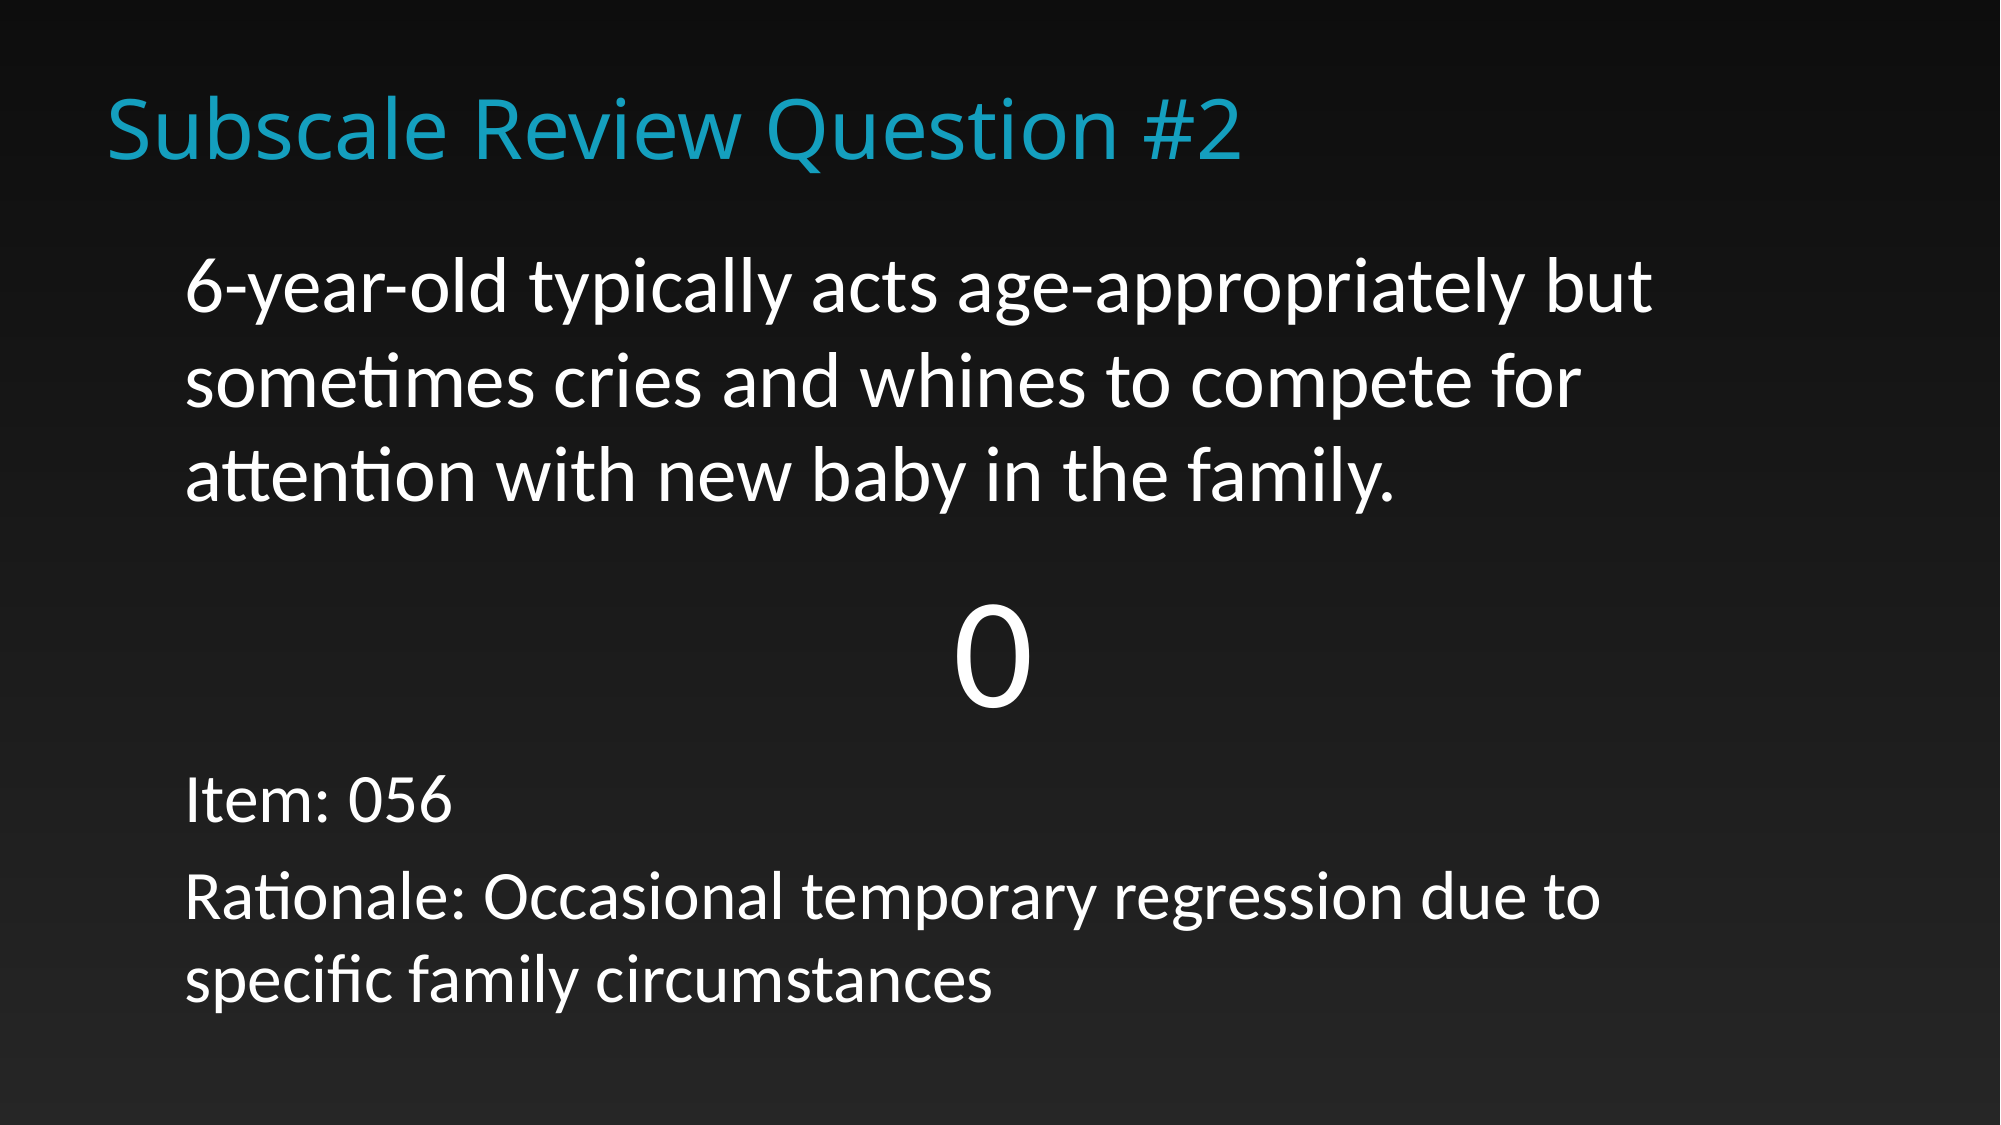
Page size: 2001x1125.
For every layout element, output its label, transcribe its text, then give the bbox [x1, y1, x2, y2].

list 6-year-old typically acts age-appropriately but sometimes cries and whines to compete for attention with new baby in the family. 0 Item: 056 Rationale: Occasional temporary regression due to specific family circumstances [164, 223, 1824, 1031]
title Subscale Review Question #2 [86, 46, 1889, 186]
